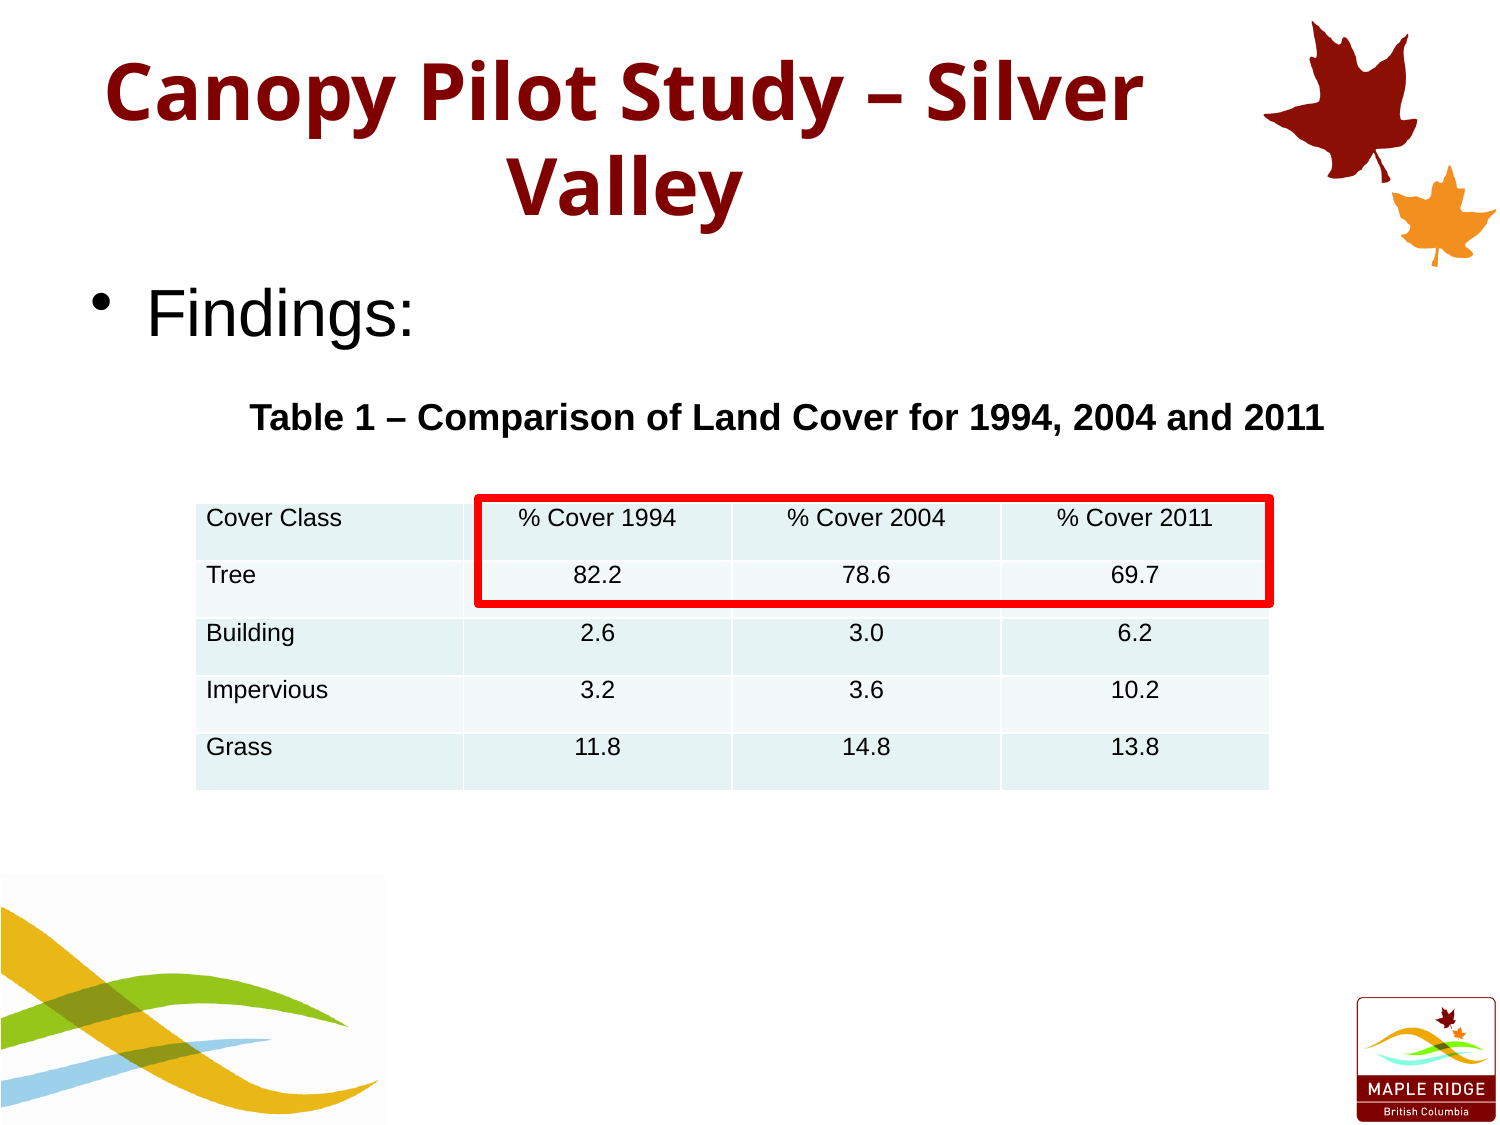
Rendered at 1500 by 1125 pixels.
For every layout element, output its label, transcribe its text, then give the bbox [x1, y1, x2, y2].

title Canopy Pilot Study – Silver Valley [0, 42, 1250, 231]
table_cell 6.2 [1002, 619, 1269, 675]
table_cell 10.2 [1002, 677, 1269, 732]
text_box Table 1 – Comparison of Land Cover for 1994, 2004 and 2011 [159, 385, 1388, 491]
table_cell Impervious [196, 677, 463, 732]
picture [1257, 7, 1500, 279]
table_cell Building [196, 619, 463, 675]
text_box [476, 496, 1272, 606]
picture [1352, 994, 1500, 1125]
table_cell 11.8 [464, 734, 731, 790]
table_cell 14.8 [733, 734, 1000, 790]
table_cell 2.6 [464, 619, 731, 675]
table_cell 3.0 [733, 619, 1000, 675]
table_cell Grass [196, 734, 463, 790]
table_cell 3.2 [464, 677, 731, 732]
table_cell 3.6 [733, 677, 1000, 732]
list Findings: [74, 262, 1426, 1006]
picture [1, 874, 385, 1125]
table_cell 13.8 [1002, 734, 1269, 790]
table_cell Tree [196, 562, 463, 617]
table_cell 69.7 [1002, 606, 1269, 617]
table_cell 82.2 [464, 562, 731, 617]
table_header Cover Class [196, 504, 463, 560]
table_header % Cover 1994 [464, 504, 476, 560]
table_cell 78.6 [733, 606, 1000, 617]
